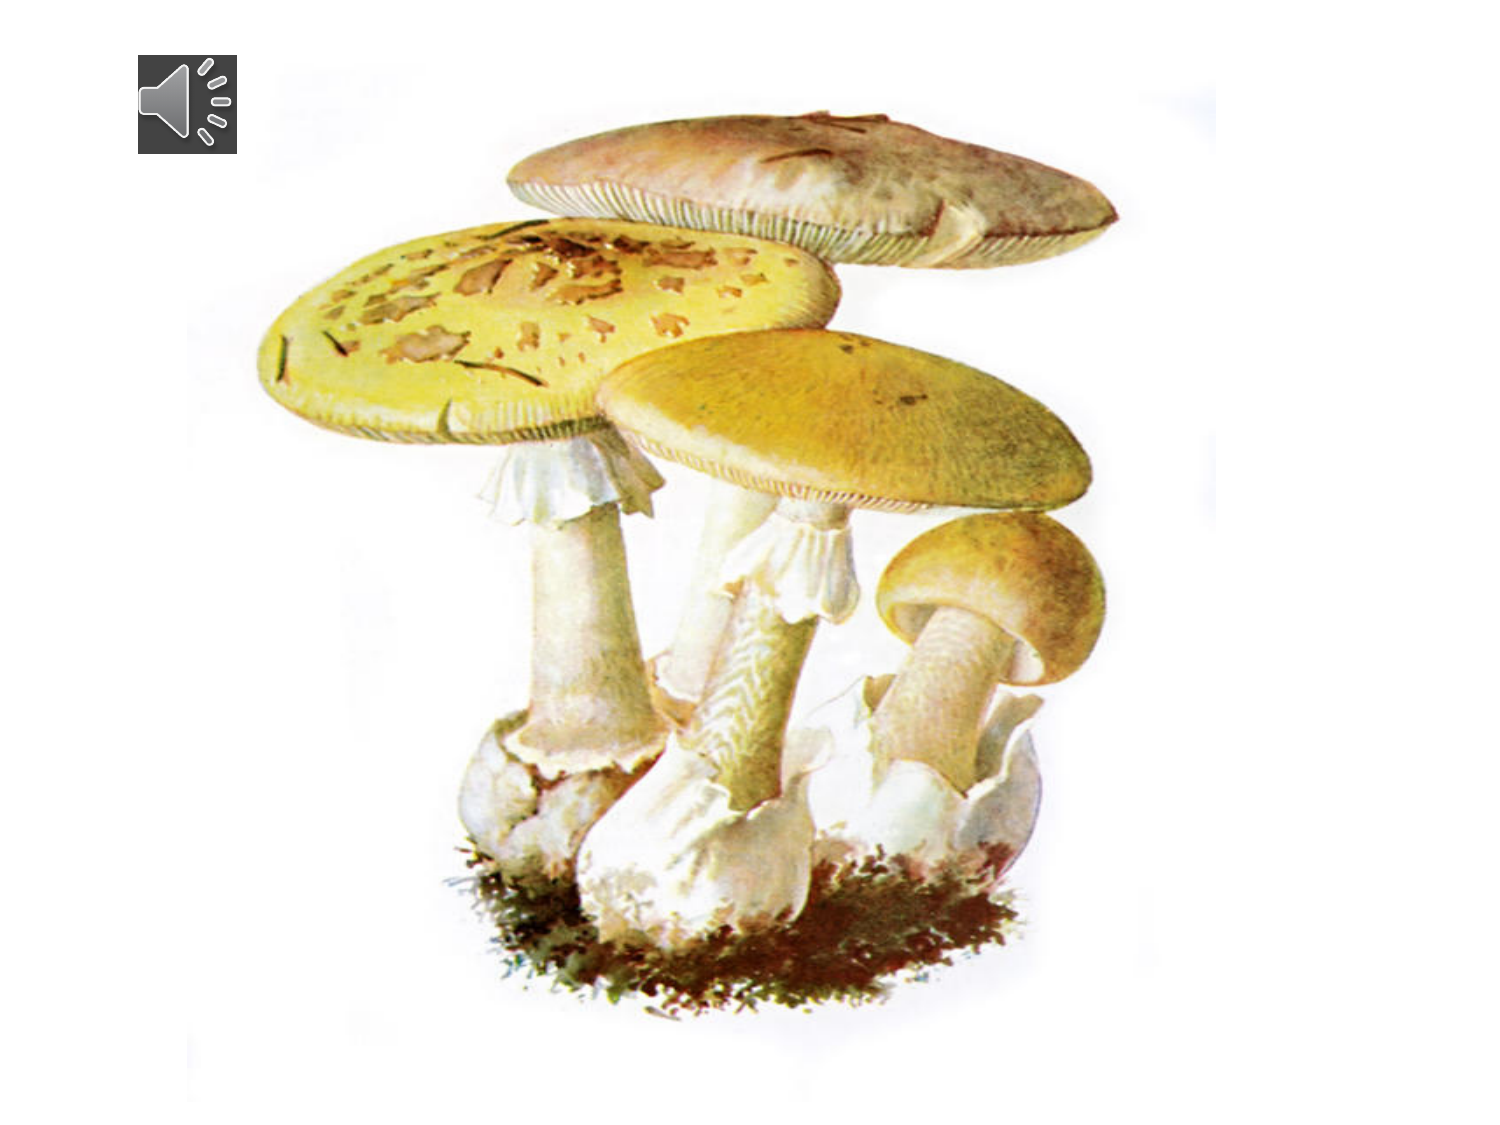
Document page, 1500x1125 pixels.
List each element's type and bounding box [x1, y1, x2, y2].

picture [137, 18, 1216, 1102]
